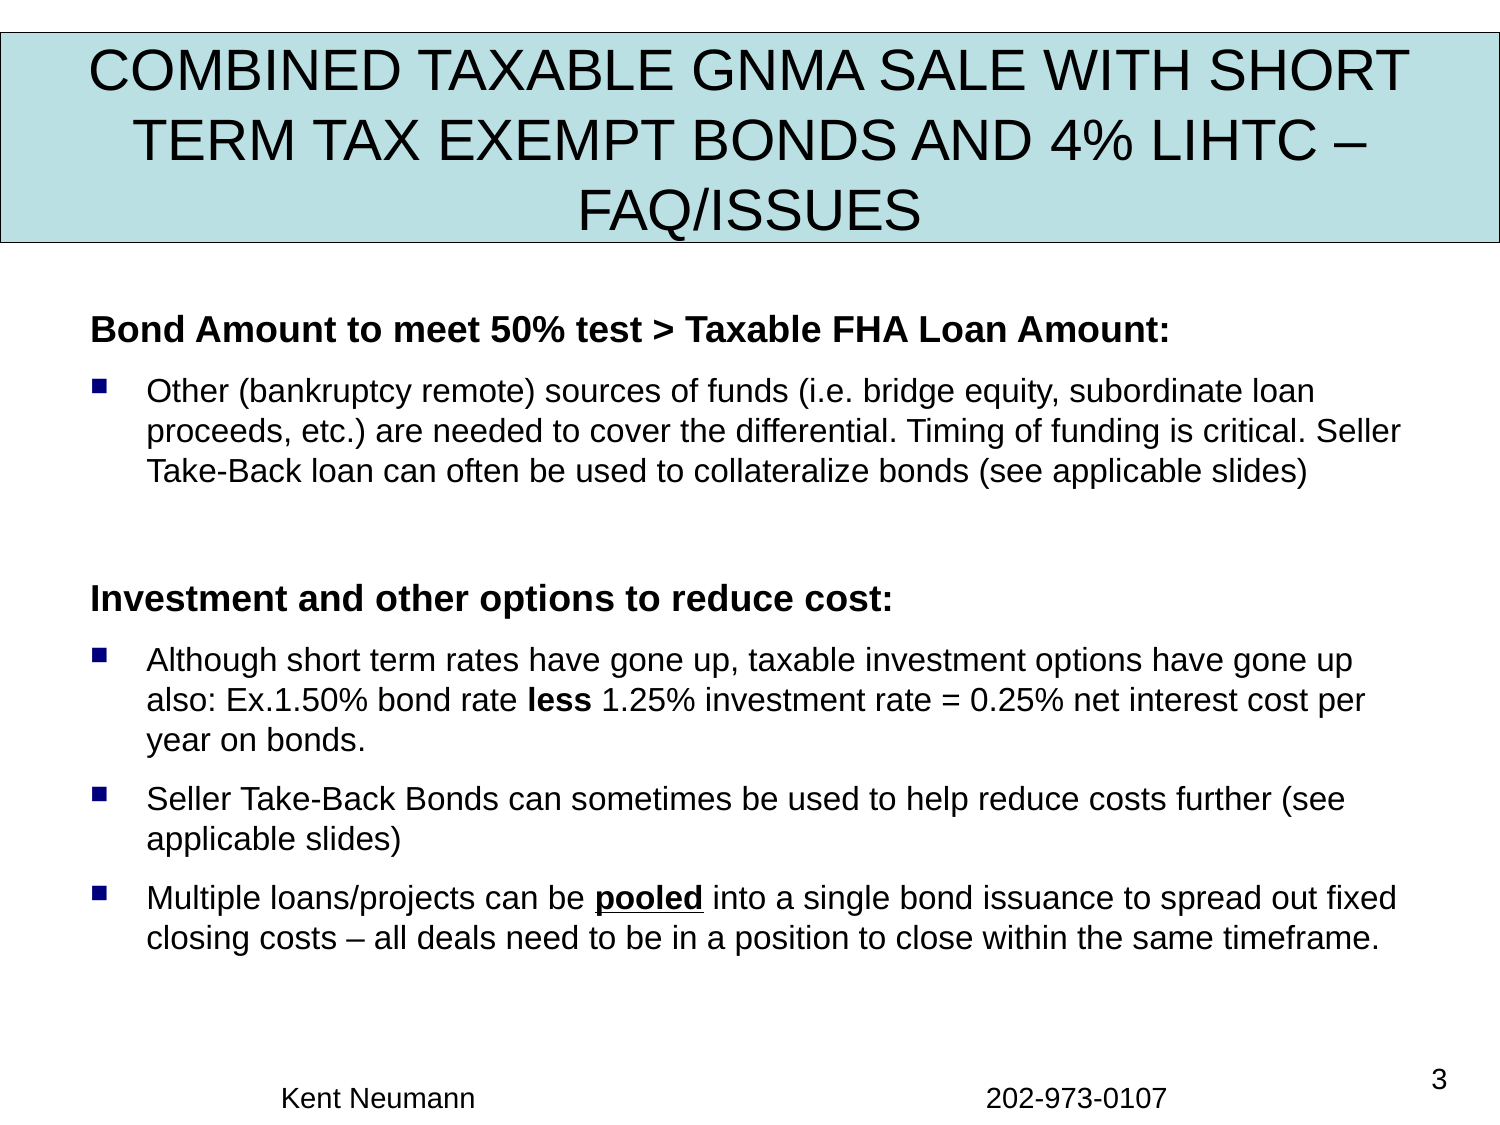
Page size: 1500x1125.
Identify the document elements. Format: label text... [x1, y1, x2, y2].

footer Kent Neumann 202-973-0107 [50, 1071, 1400, 1125]
text_box COMBINED TAXABLE GNMA SALE WITH SHORT TERM TAX EXEMPT BONDS AND 4% LIHTC – FAQ/ISSUES [0, 32, 1500, 243]
list Bond Amount to meet 50% test > Taxable FHA Loan Amount: Other (bankruptcy remote) sources of funds (i.e. bridge equity, subordinate loan proceeds, etc.) are needed to cover the differential. Timing of funding is critical. Seller Take-Back loan can often be used to collateralize bonds (see applicable slides) Investment and other options to reduce cost: Although short term rates have gone up, taxable investment options have gone up also: Ex.1.50% bond rate less 1.25% investment rate = 0.25% net interest cost per year on bonds. Seller Take-Back Bonds can sometimes be used to help reduce costs further (see applicable slides) Multiple loans/projects can be pooled into a single bond issuance to spread out fixed closing costs – all deals need to be in a position to close within the same timeframe. [74, 232, 1426, 1063]
slide_number 3 [1325, 1052, 1463, 1125]
